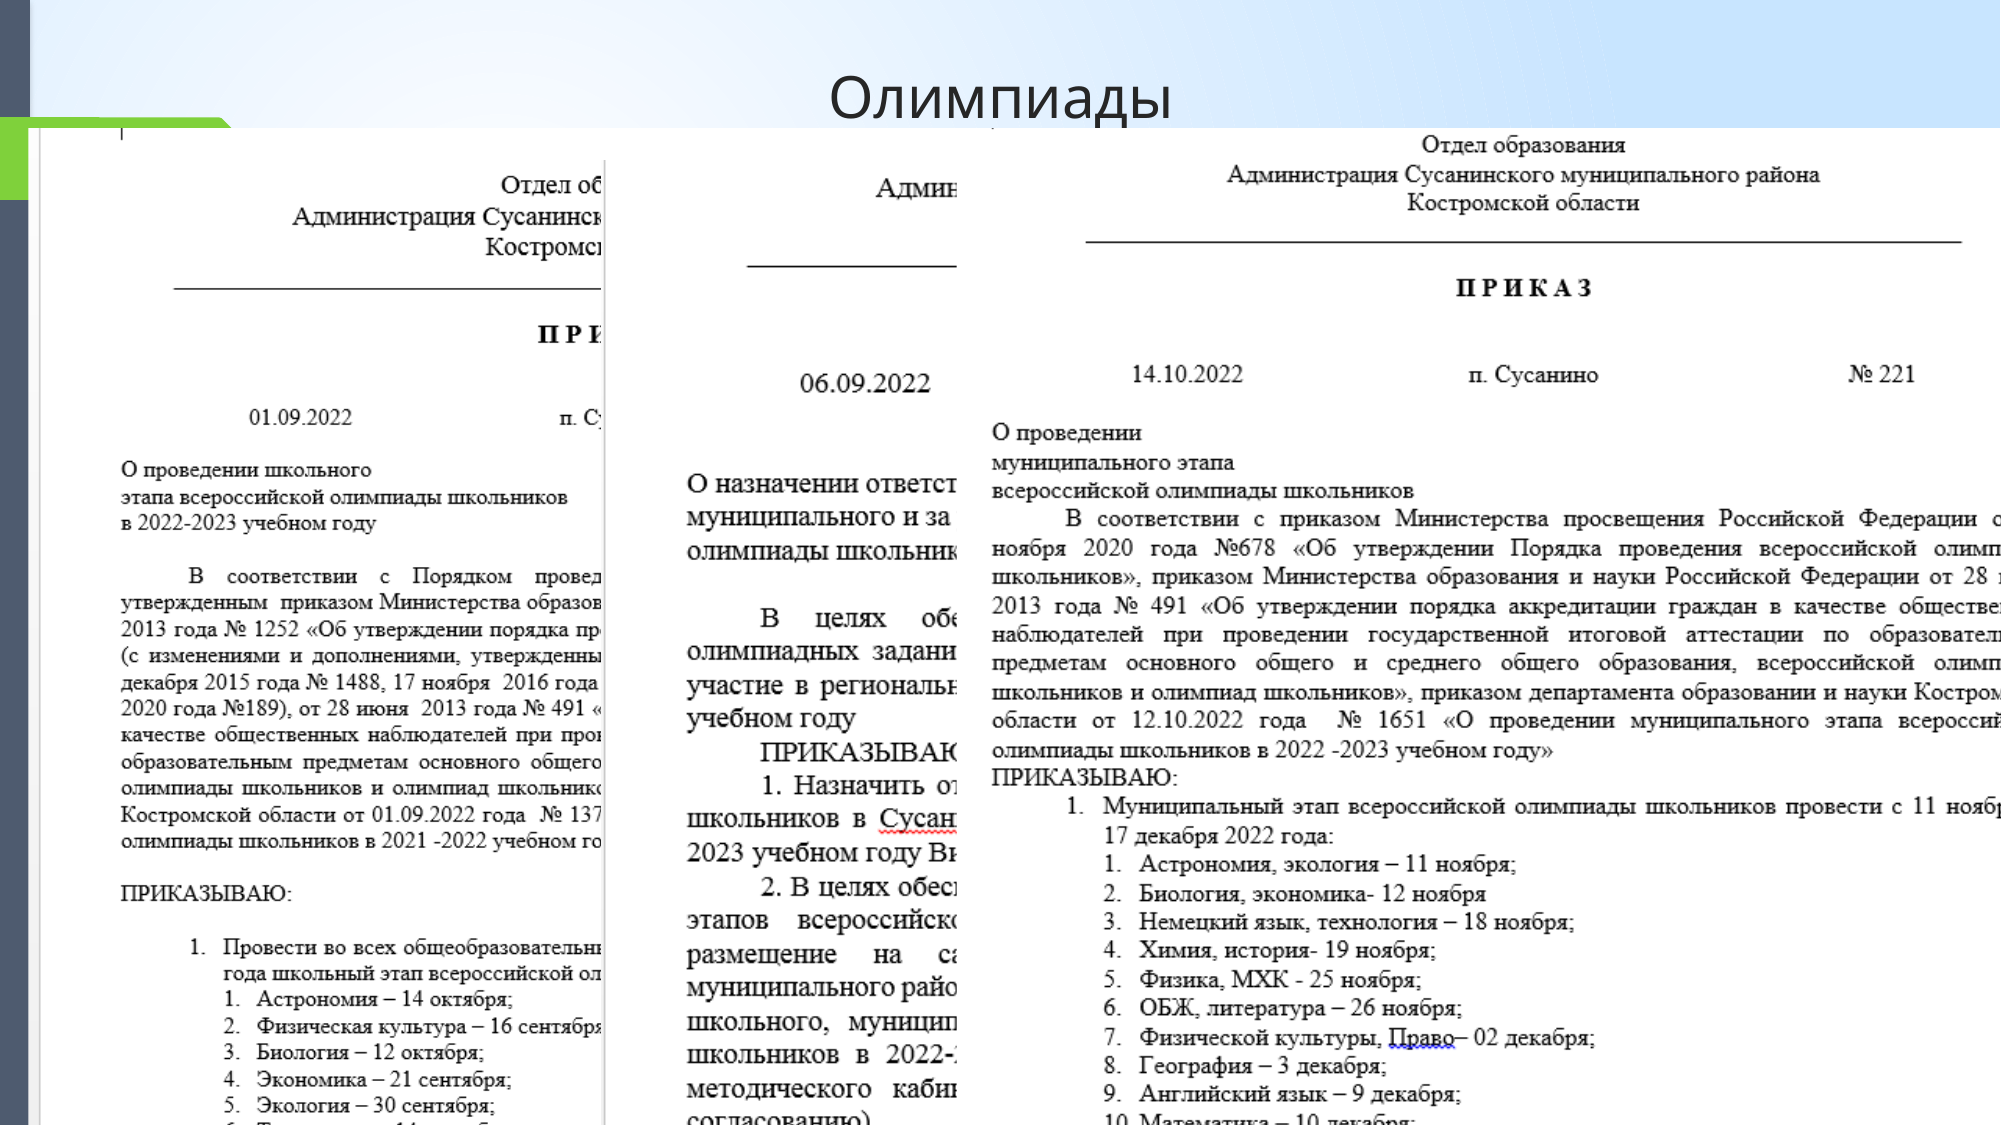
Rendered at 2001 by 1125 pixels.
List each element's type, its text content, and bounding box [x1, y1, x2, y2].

title Олимпиады [521, 52, 1481, 127]
picture [27, 127, 2001, 1125]
